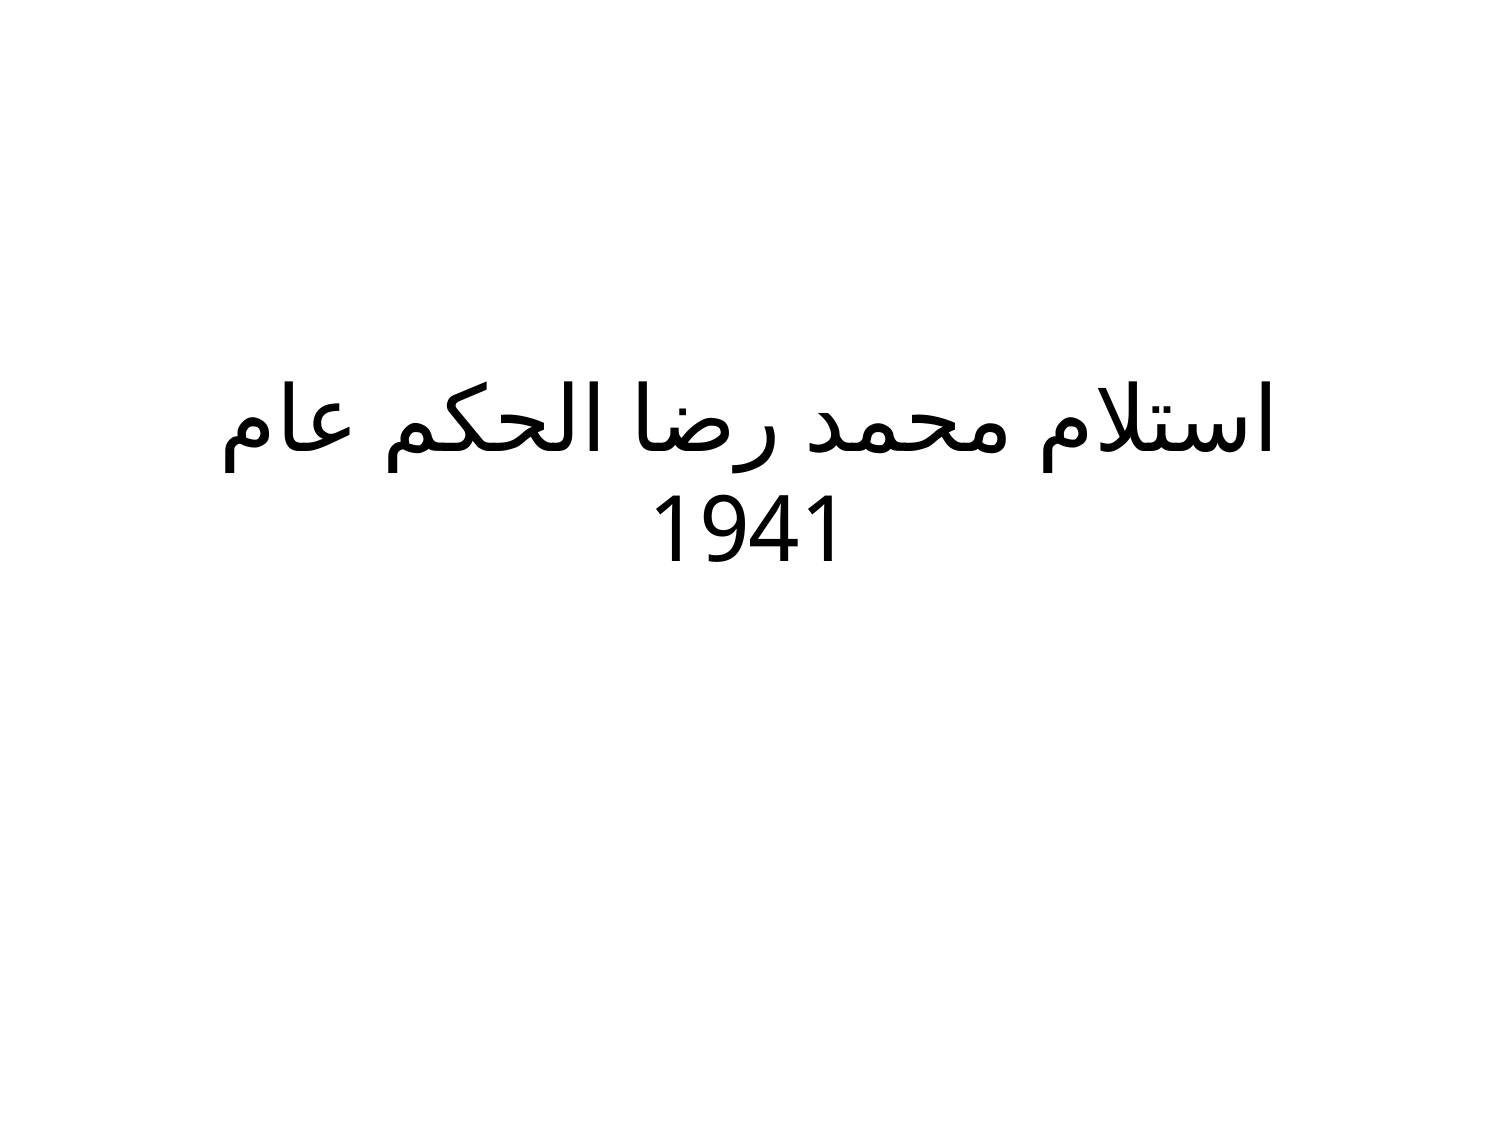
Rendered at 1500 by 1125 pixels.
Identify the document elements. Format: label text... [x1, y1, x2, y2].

title استلام محمد رضا الحكم عام 1941 [112, 349, 1388, 591]
